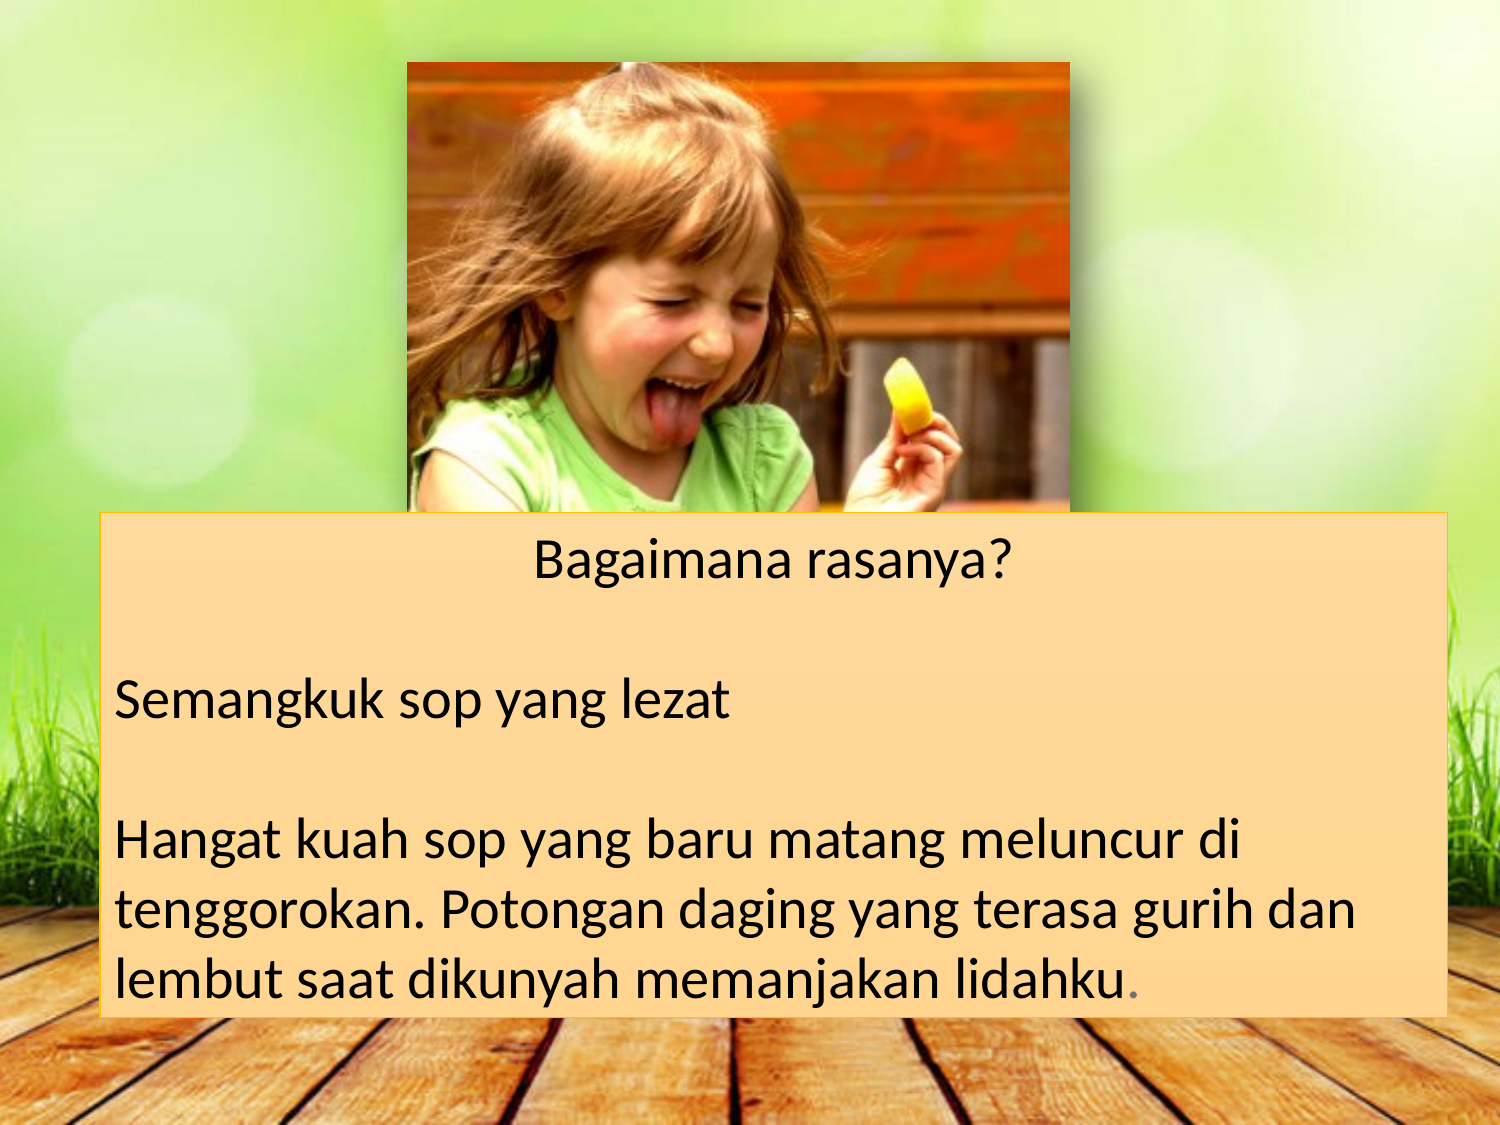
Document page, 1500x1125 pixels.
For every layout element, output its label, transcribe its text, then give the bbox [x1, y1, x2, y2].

text_box Bagaimana rasanya? Semangkuk sop yang lezat Hangat kuah sop yang baru matang meluncur di tenggorokan. Potongan daging yang terasa gurih dan lembut saat dikunyah memanjakan lidahku. [99, 512, 1448, 1018]
picture [0, 0, 1500, 1125]
